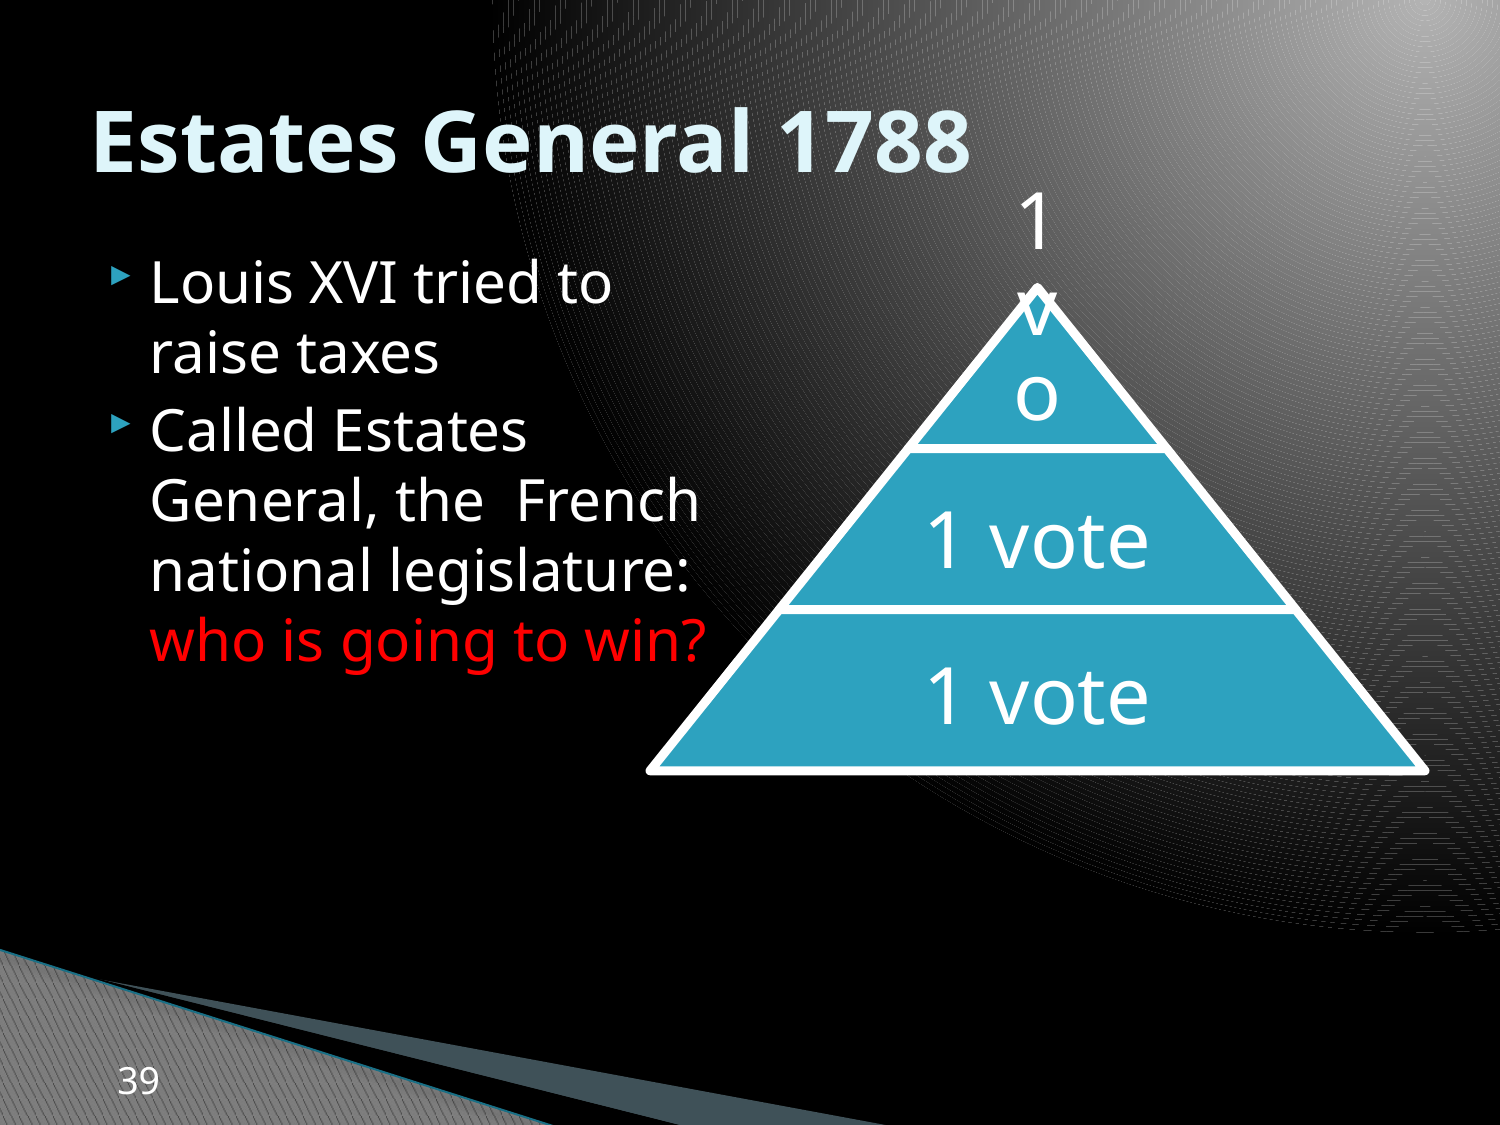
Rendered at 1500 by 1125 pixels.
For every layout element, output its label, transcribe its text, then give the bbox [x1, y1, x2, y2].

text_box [649, 287, 1426, 771]
picture [0, 952, 543, 1125]
list Louis XVI tried to raise taxes Called Estates General, the French national legislature: who is going to win? [75, 237, 738, 980]
text_box 39 [102, 1049, 176, 1110]
title Estates General 1788 [75, 45, 1425, 233]
